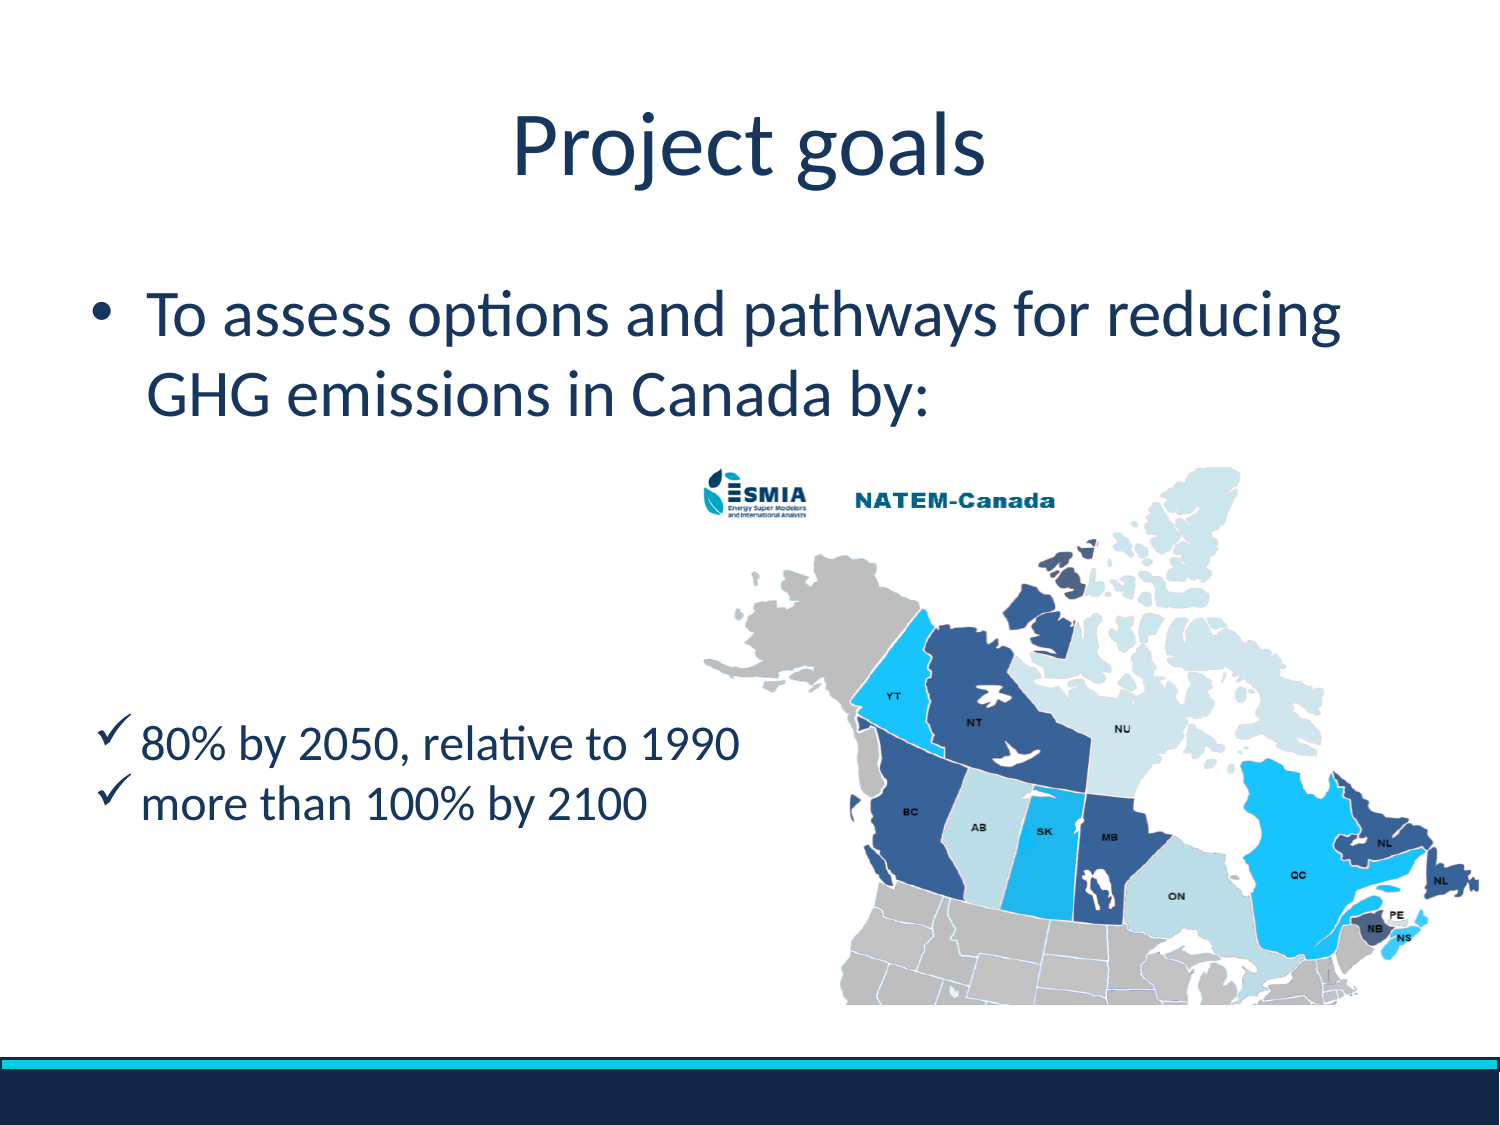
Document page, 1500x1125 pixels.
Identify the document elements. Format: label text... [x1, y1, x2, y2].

list To assess options and pathways for reducing GHG emissions in Canada by: [75, 262, 1425, 468]
picture [702, 467, 1483, 1006]
text_box [0, 1070, 1499, 1125]
text_box [0, 1058, 1499, 1070]
text_box 80% by 2050, relative to 1990 more than 100% by 2100 [3, 703, 697, 884]
title Project goals [75, 45, 1425, 233]
